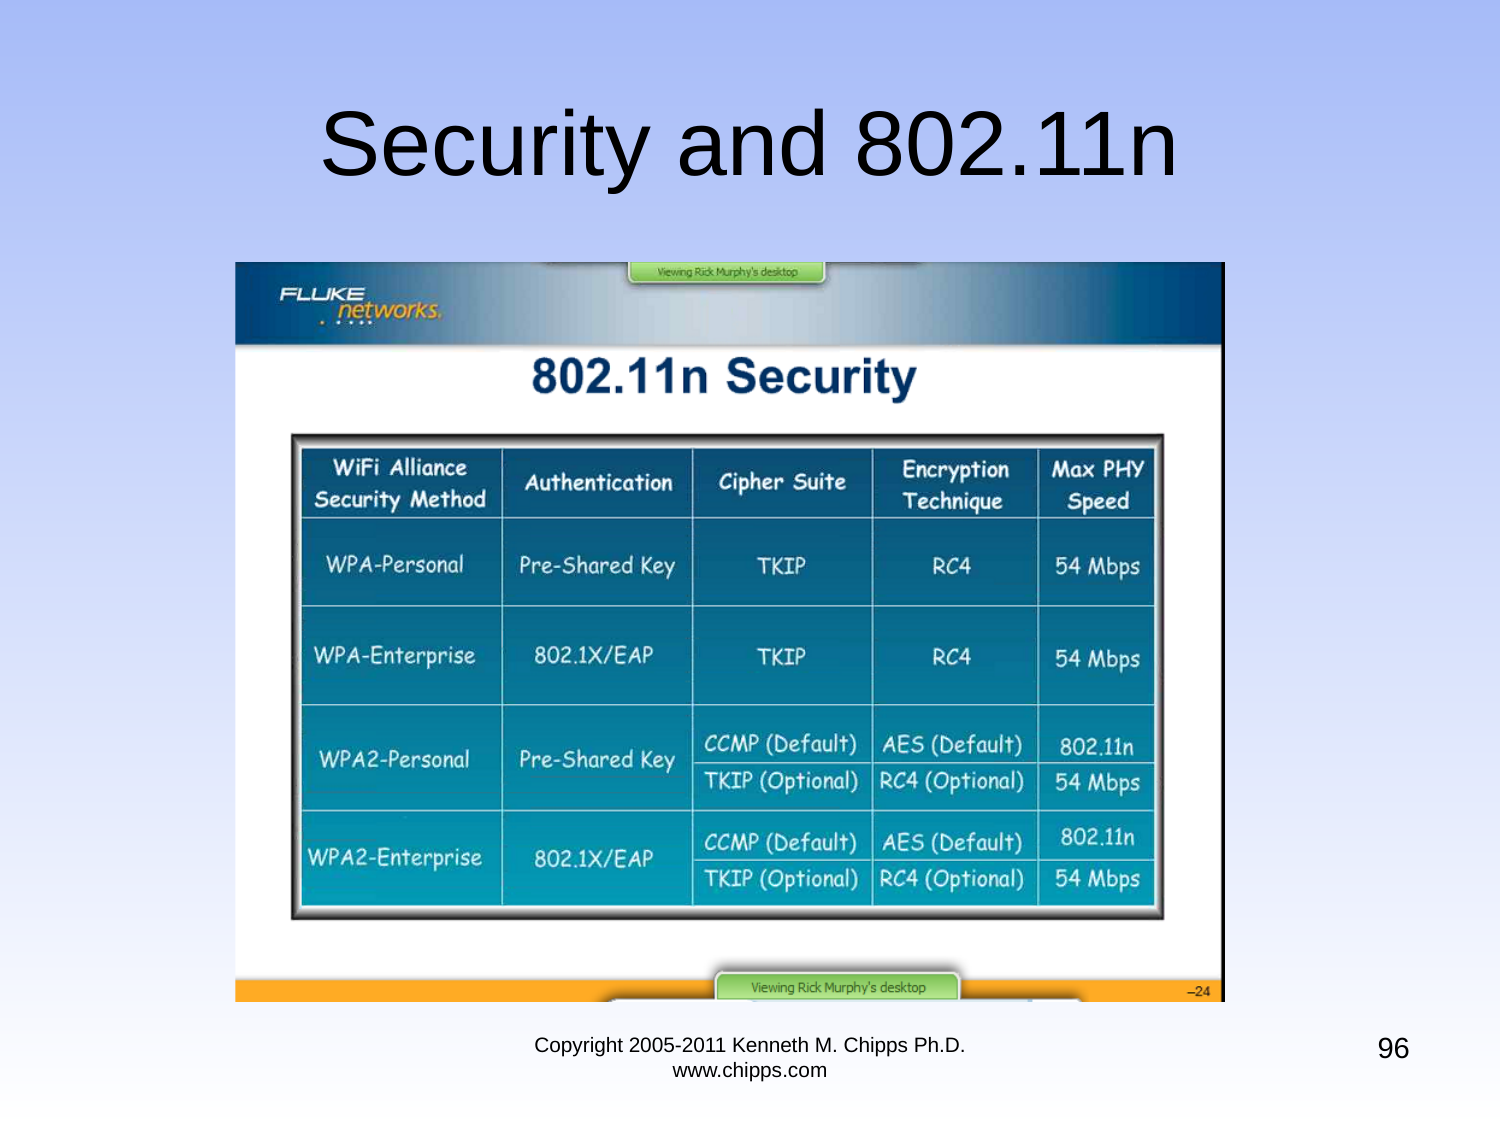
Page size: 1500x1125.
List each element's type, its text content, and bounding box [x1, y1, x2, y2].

slide_number 96 [1074, 1021, 1426, 1101]
picture [235, 262, 1226, 1002]
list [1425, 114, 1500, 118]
title Security and 802.11n [75, 45, 1425, 233]
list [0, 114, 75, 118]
footer Copyright 2005-2011 Kenneth M. Chipps Ph.D. www.chipps.com [449, 1024, 1051, 1103]
